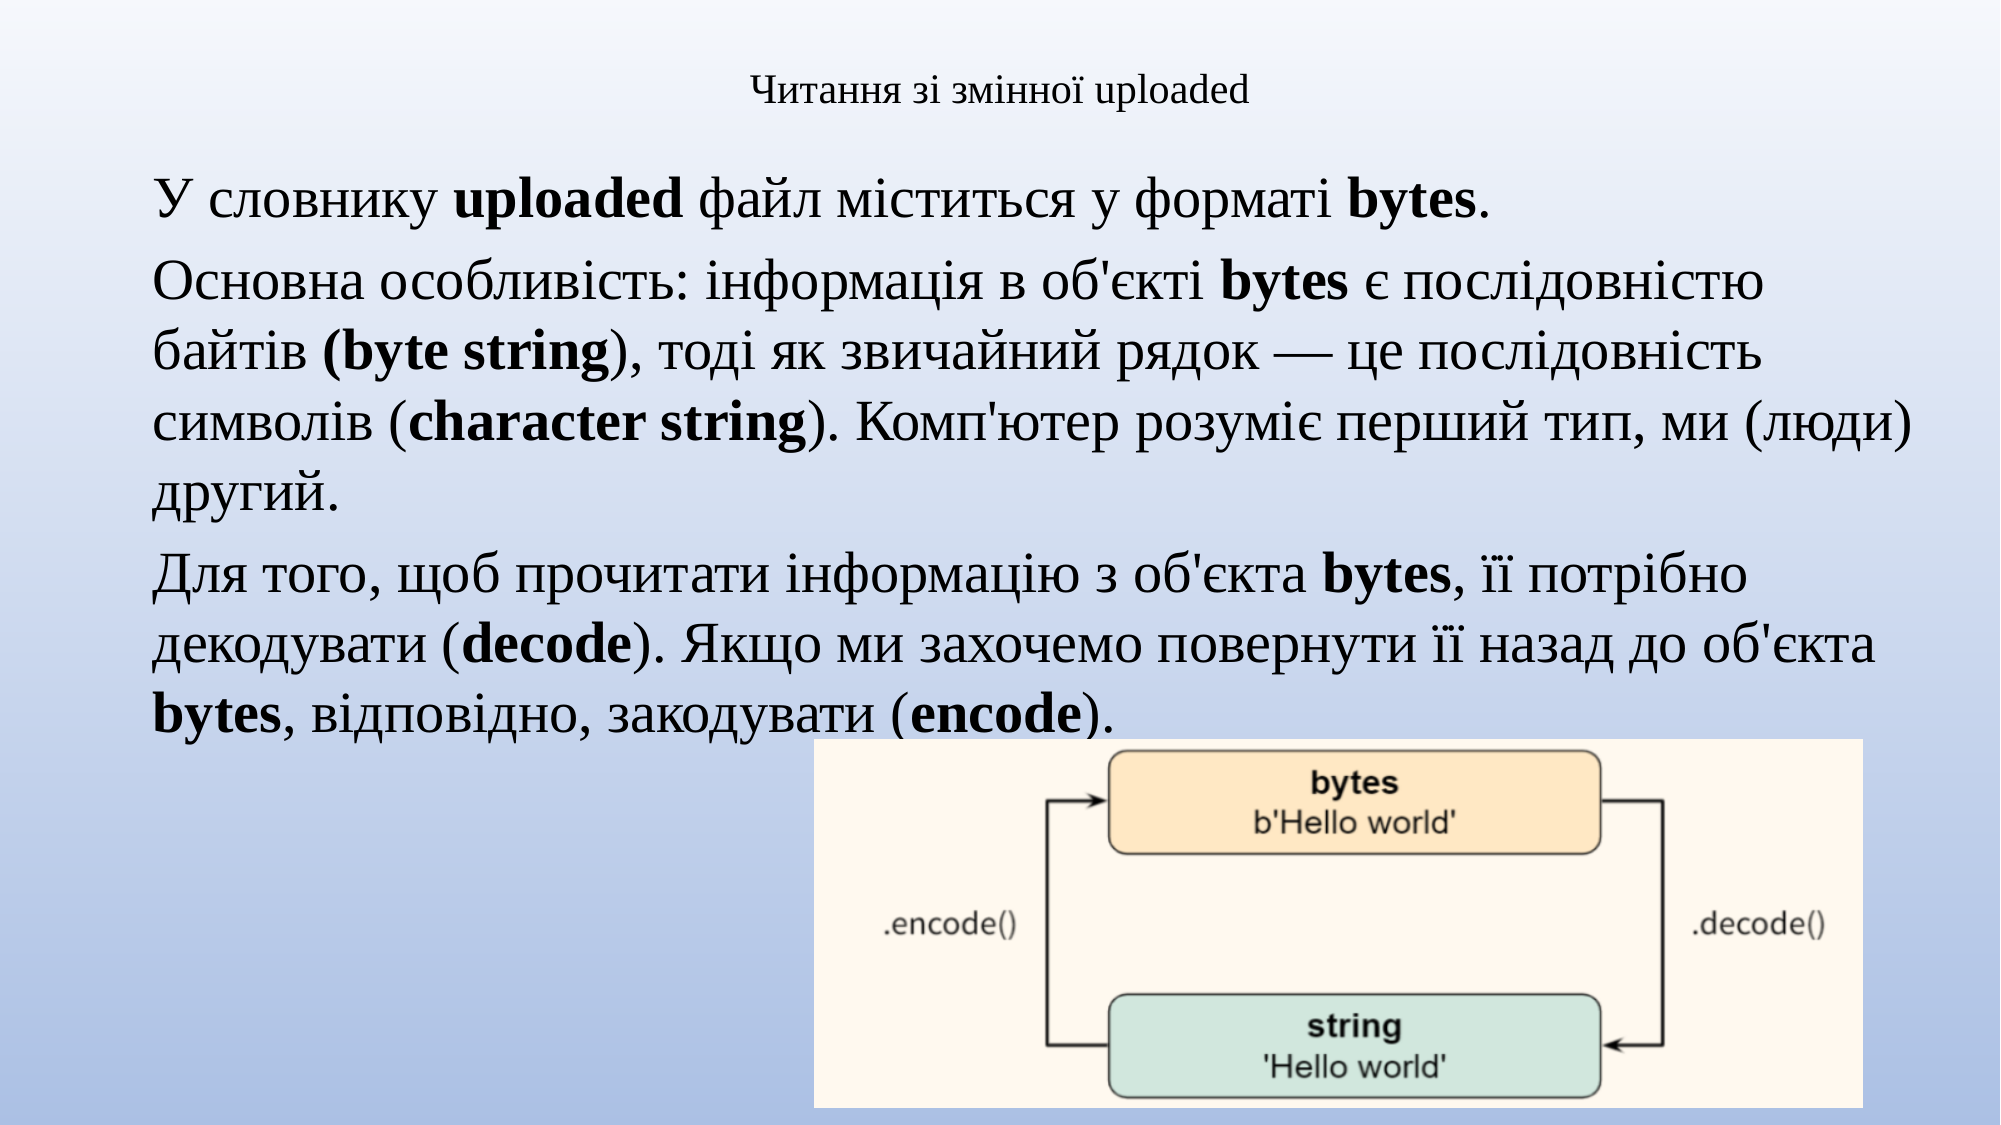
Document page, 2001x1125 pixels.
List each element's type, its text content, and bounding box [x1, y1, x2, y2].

picture [814, 739, 1863, 1108]
list У словнику uploaded файл міститься у форматі bytes. Основна особливість: інформація в об'єкті bytes є послідовністю байтів (byte string), тоді як звичайний рядок — це послідовність символів (character string). Комп'ютер розуміє перший тип, ми (люди) другий. Для того, щоб прочитати інформацію з об'єкта bytes, її потрібно декодувати (decode). Якщо ми захочемо повернути її назад до об'єкта bytes, відповідно, закодувати (encode). [137, 151, 1939, 1066]
title Читання зі змінної uploaded [137, 59, 1863, 121]
